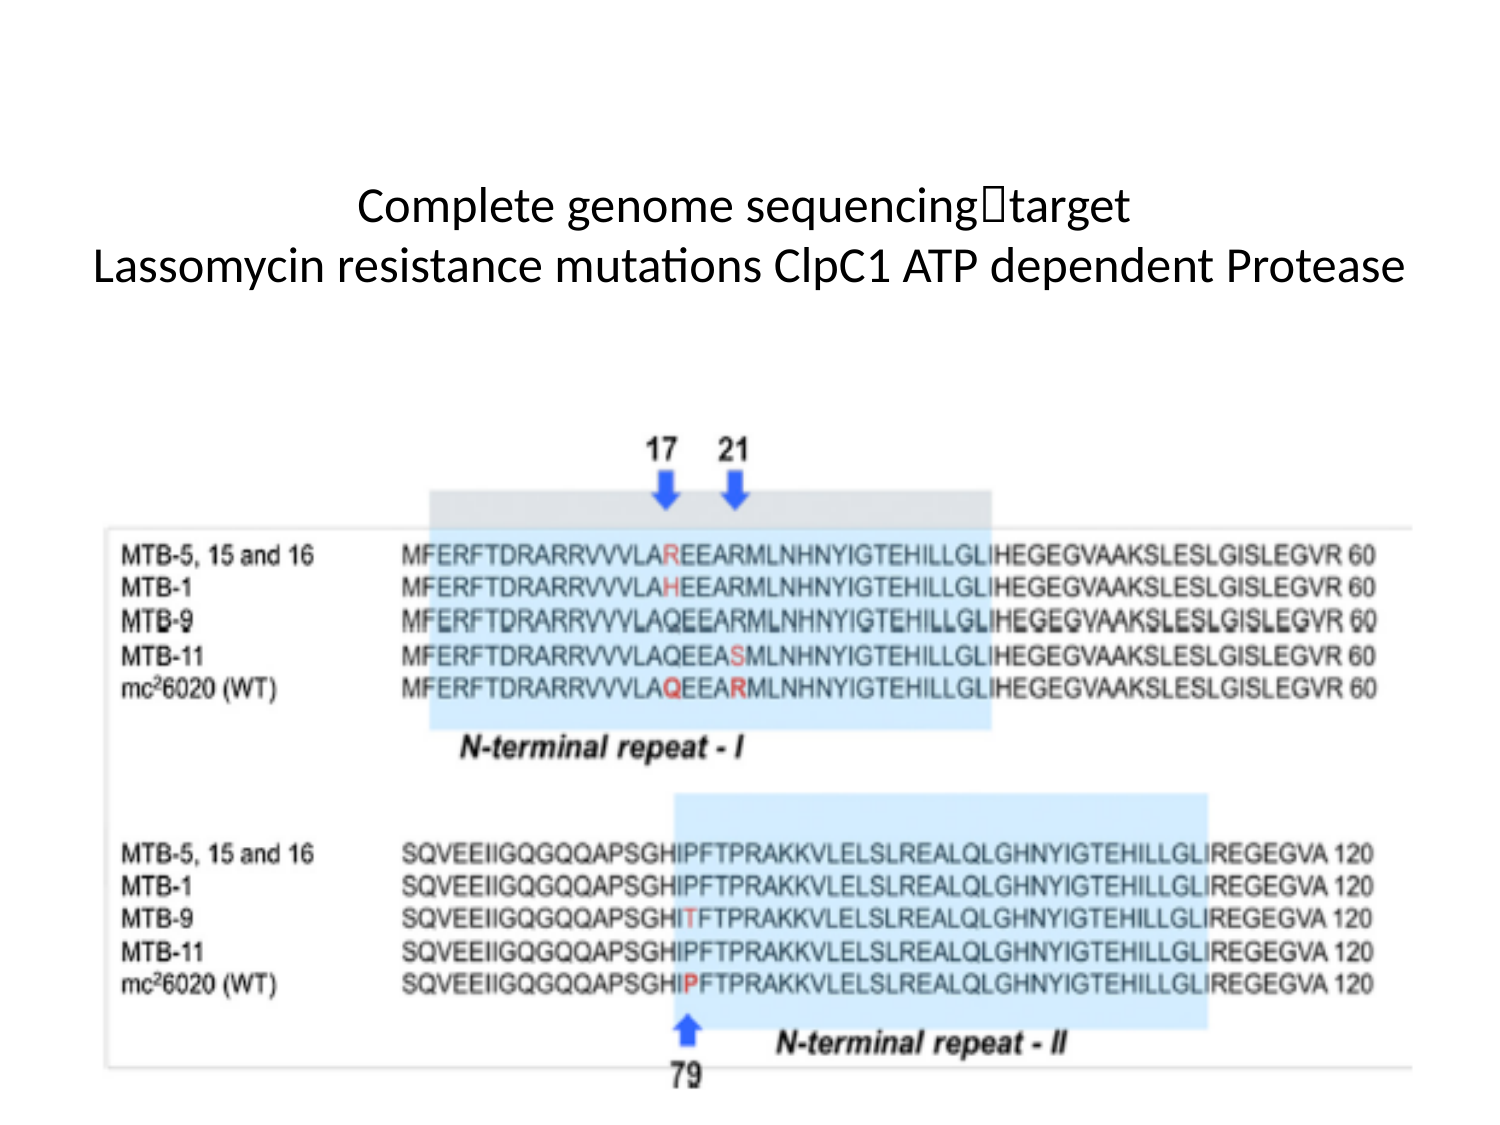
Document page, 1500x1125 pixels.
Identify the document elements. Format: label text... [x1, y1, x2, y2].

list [74, 382, 1426, 1125]
title Complete genome sequencingtarget Lassomycin resistance mutations ClpC1 ATP dependent Protease [75, 138, 1425, 327]
